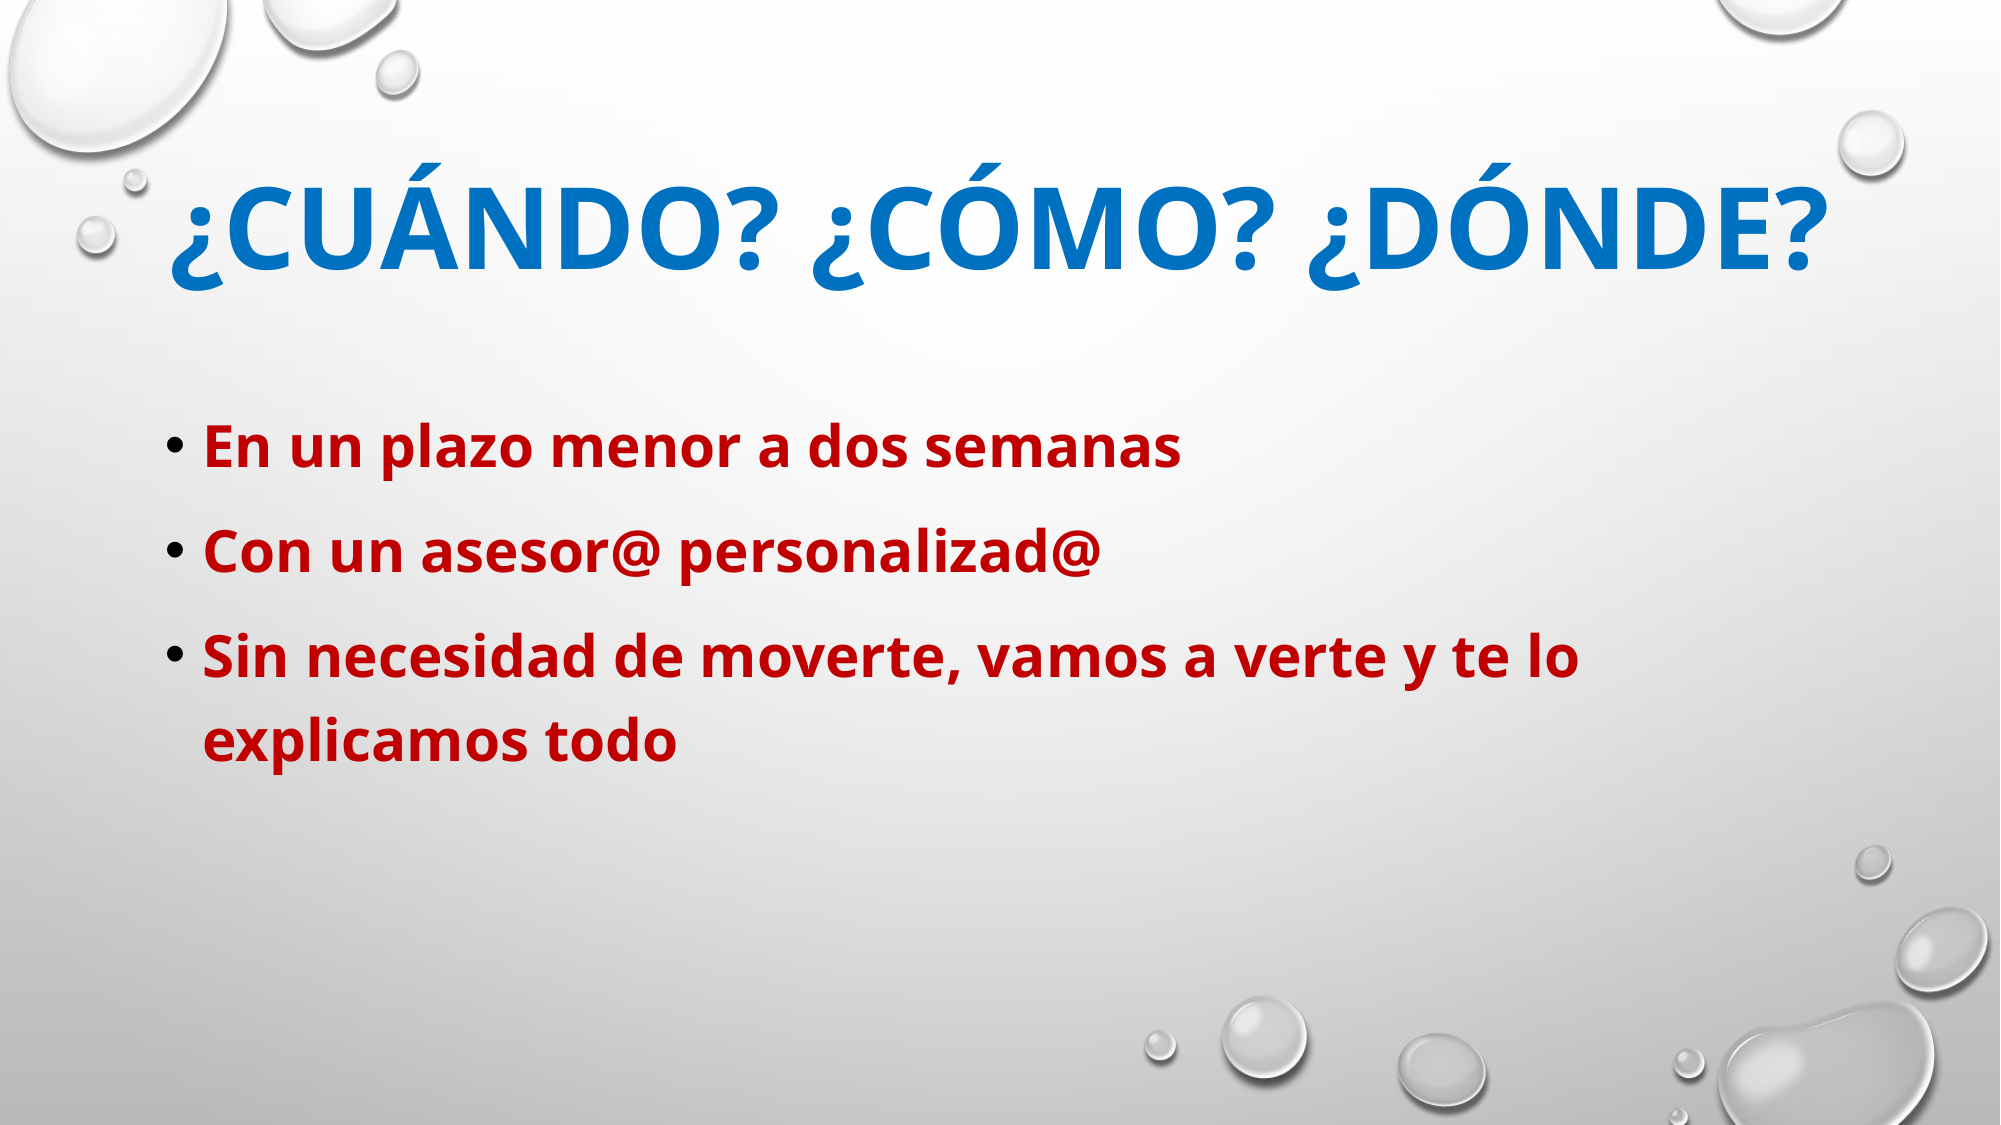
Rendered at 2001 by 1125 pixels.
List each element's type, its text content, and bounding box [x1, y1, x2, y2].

list En un plazo menor a dos semanas Con un asesor@ personalizad@ Sin necesidad de moverte, vamos a verte y te lo explicamos todo [149, 388, 1850, 950]
title ¿Cuándo? ¿Cómo? ¿Dónde? [149, 101, 1851, 364]
picture [0, 0, 2000, 1125]
